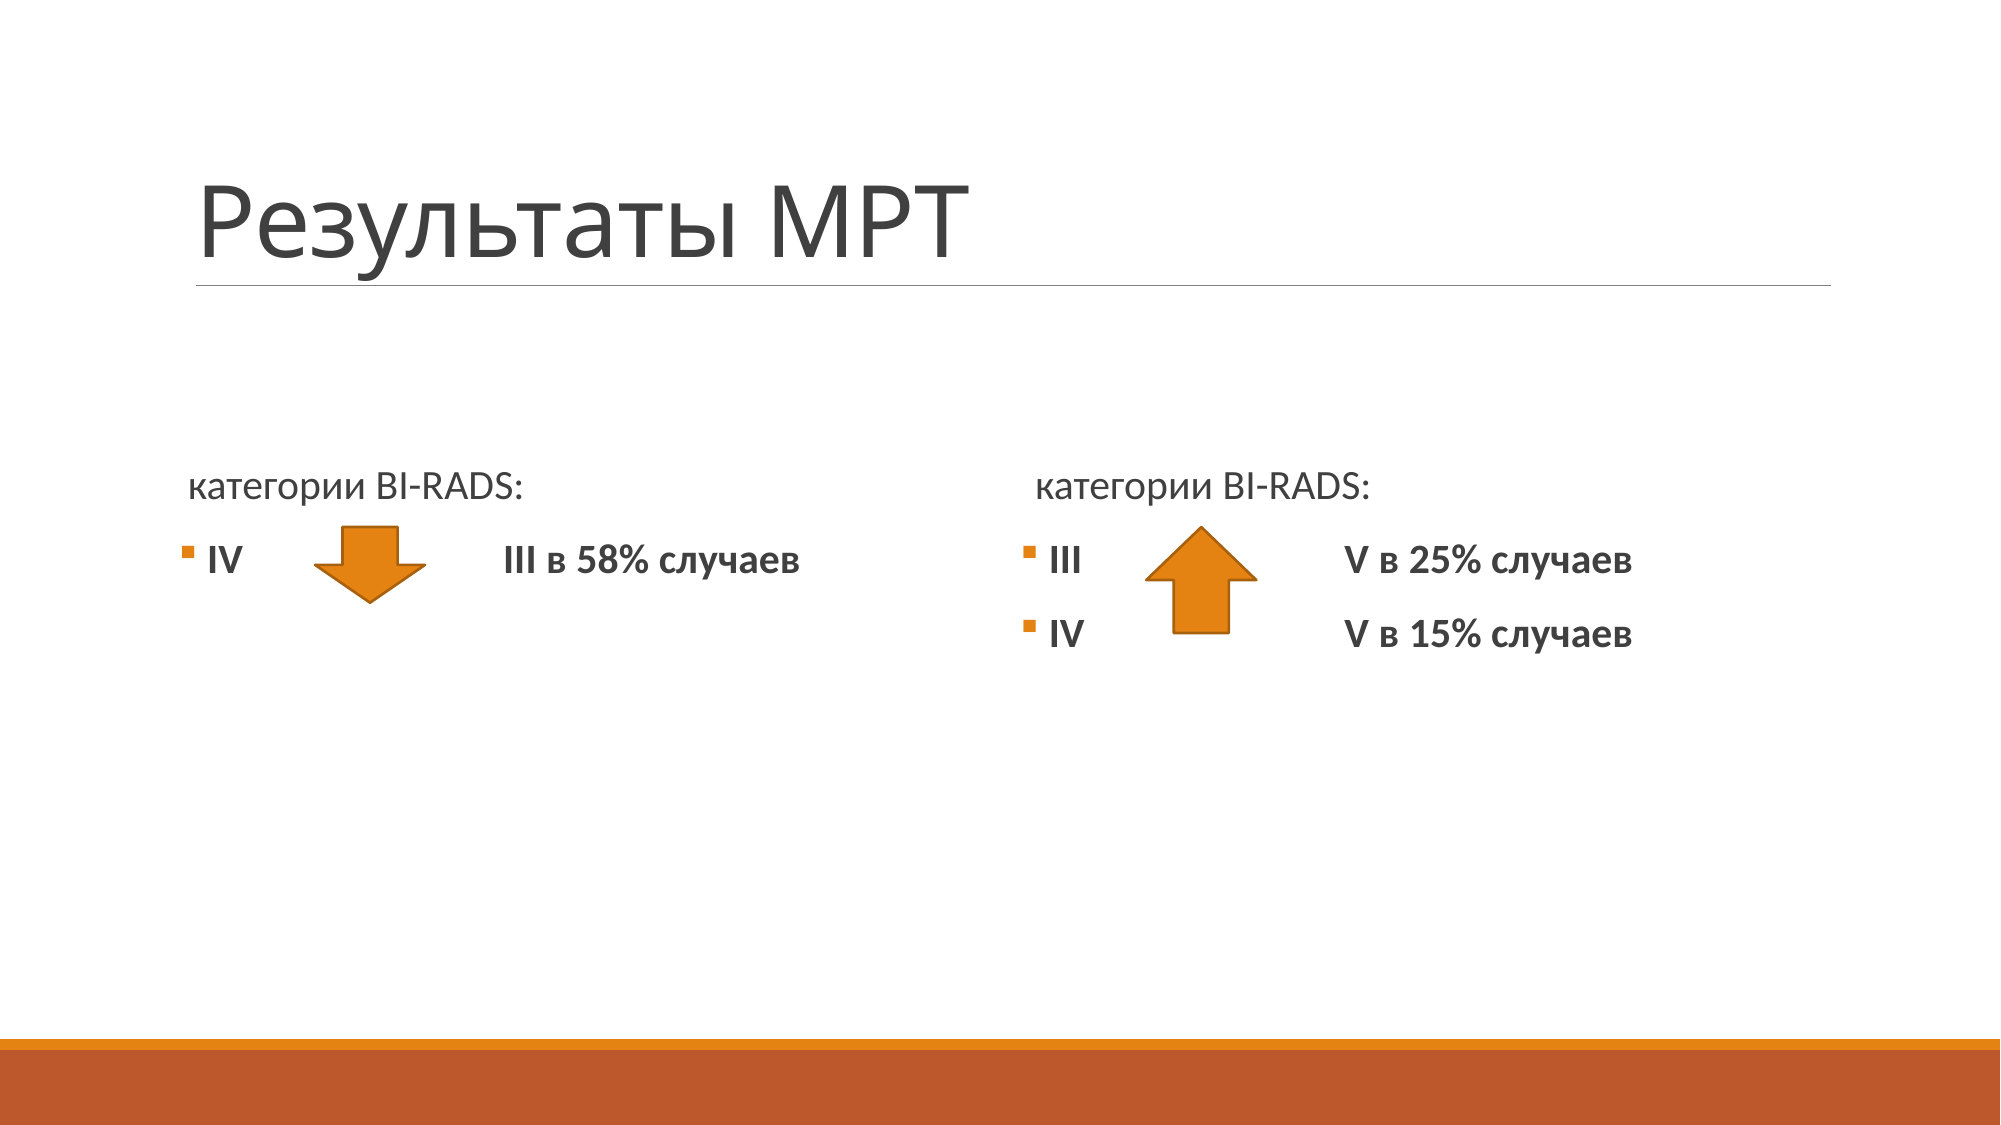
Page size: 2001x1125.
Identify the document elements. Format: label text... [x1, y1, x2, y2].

text_box [313, 525, 427, 604]
list категории BI-RADS: III V в 25% случаев IV V в 15% случаев [1020, 302, 1830, 963]
list категории BI-RADS: IV III в 58% случаев [178, 302, 989, 963]
title Результаты МРТ [180, 47, 1830, 285]
text_box [1145, 526, 1258, 635]
